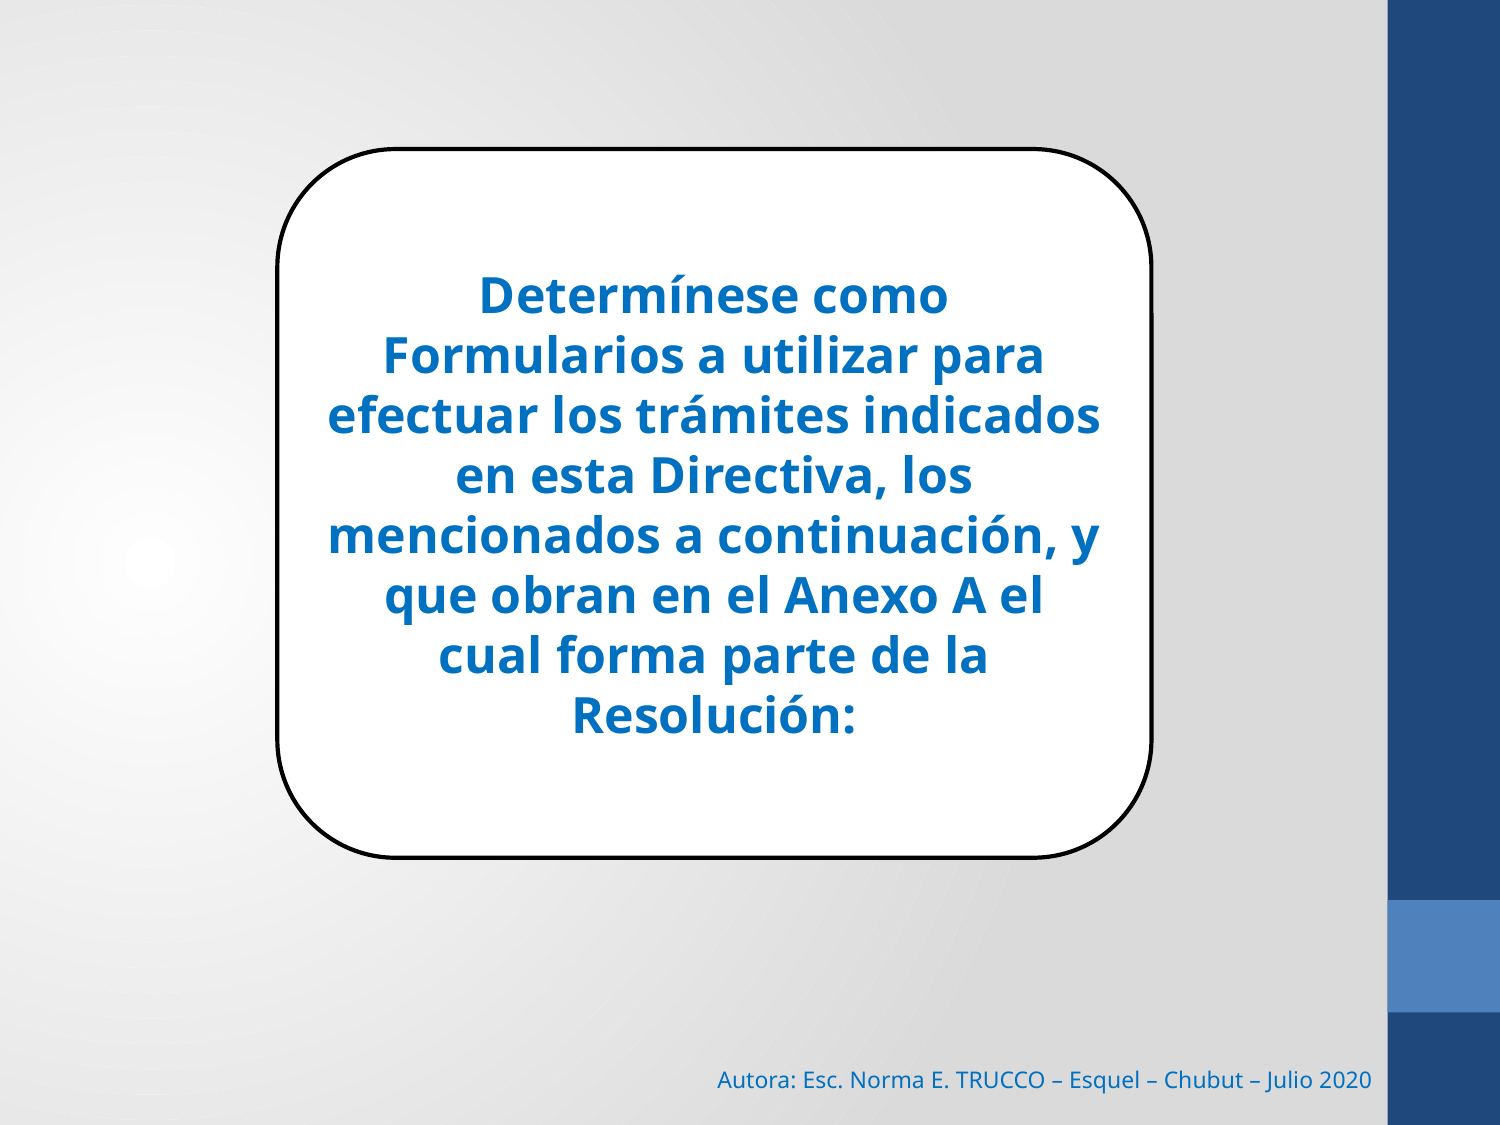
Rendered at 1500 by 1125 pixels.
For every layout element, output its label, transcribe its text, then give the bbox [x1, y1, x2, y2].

text_box Autora: Esc. Norma E. TRUCCO – Esquel – Chubut – Julio 2020 [442, 1058, 1388, 1101]
text_box Determínese como Formularios a utilizar para efectuar los trámites indicados en esta Directiva, los mencionados a continuación, y que obran en el Anexo A el cual forma parte de la Resolución: [275, 146, 1154, 860]
